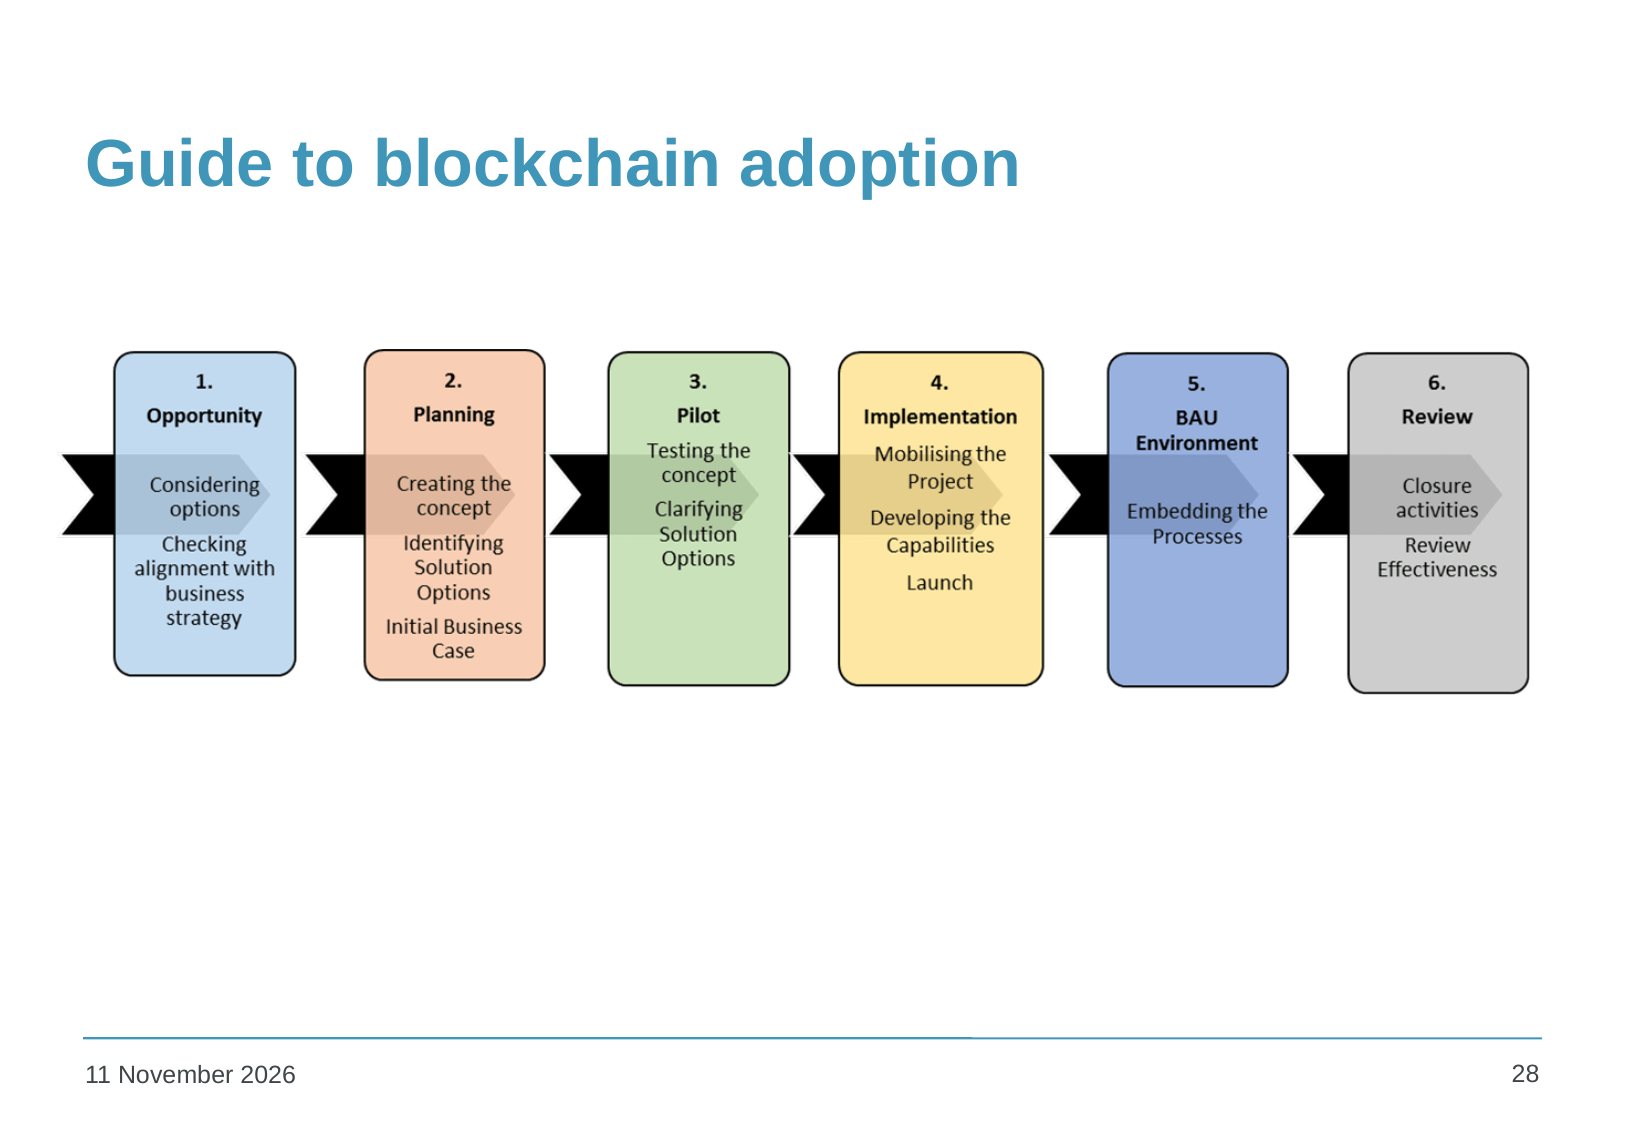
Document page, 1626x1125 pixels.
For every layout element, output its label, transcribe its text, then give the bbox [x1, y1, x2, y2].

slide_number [70, 1051, 429, 1106]
title Guide to blockchain adoption [70, 66, 1544, 254]
picture [56, 349, 1531, 695]
slide_number 28 [1439, 1050, 1555, 1106]
